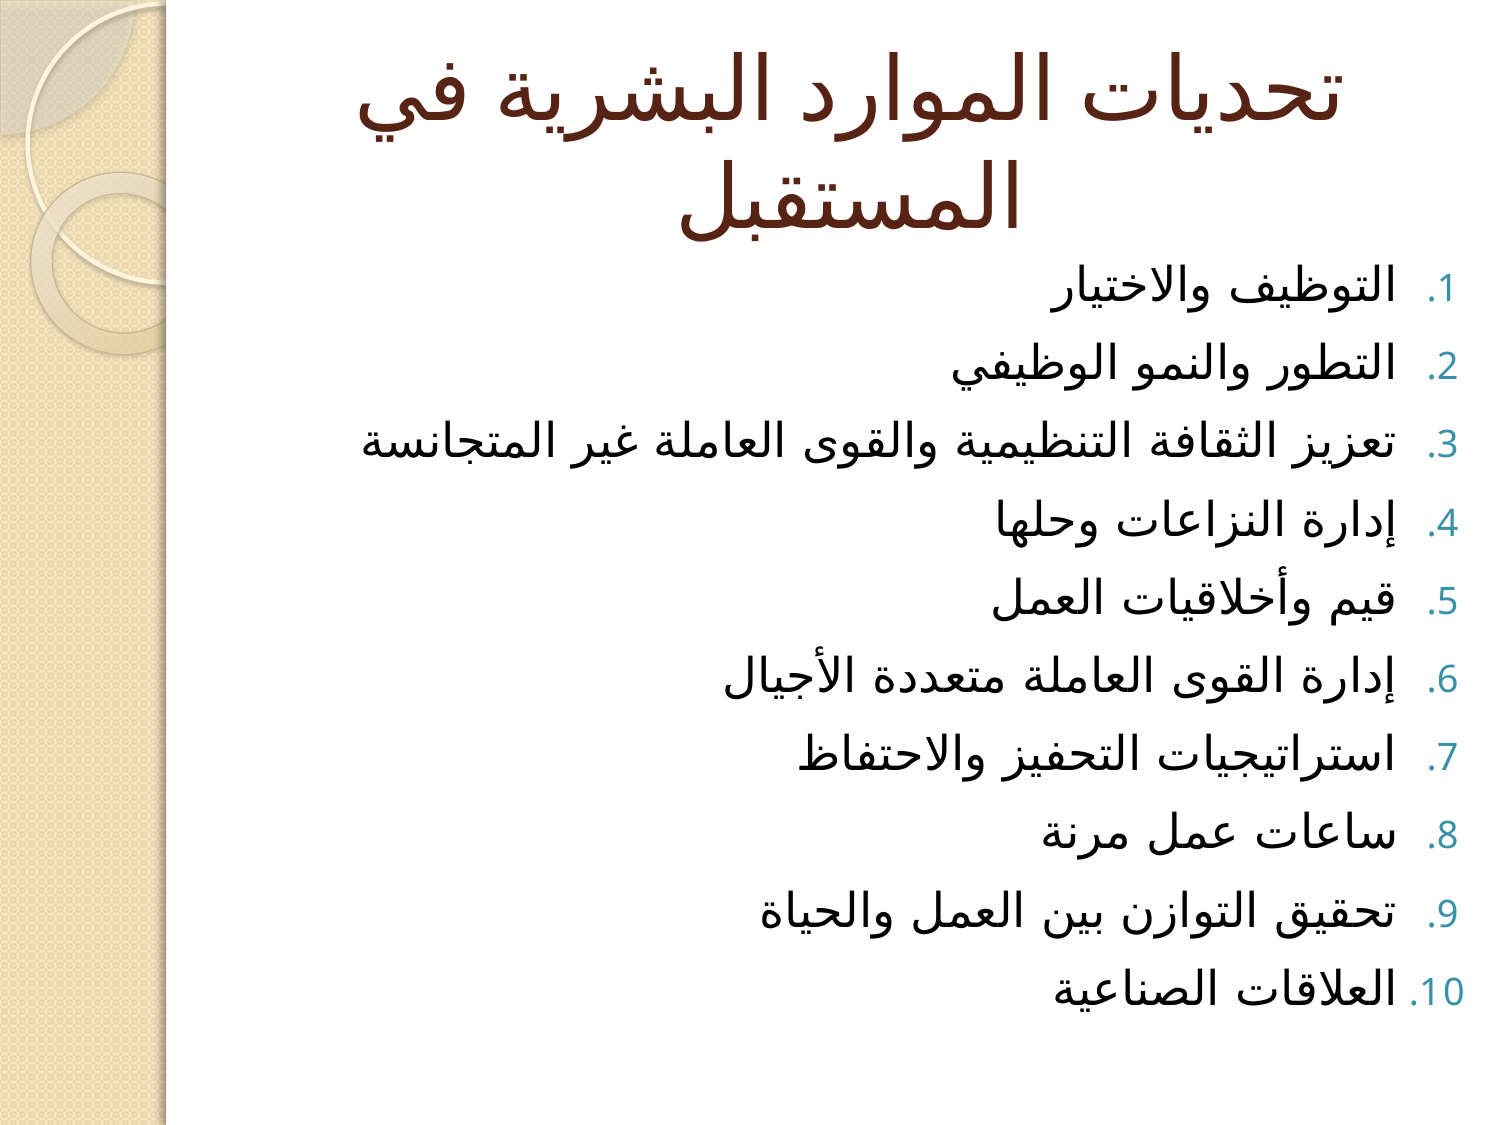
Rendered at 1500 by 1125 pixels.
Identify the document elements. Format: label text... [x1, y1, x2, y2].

title تحديات الموارد البشرية في المستقبل [235, 45, 1466, 233]
list التوظيف والاختيار التطور والنمو الوظيفي تعزيز الثقافة التنظيمية والقوى العاملة غير المتجانسة إدارة النزاعات وحلها قيم وأخلاقيات العمل إدارة القوى العاملة متعددة الأجيال استراتيجيات التحفيز والاحتفاظ ساعات عمل مرنة تحقيق التوازن بين العمل والحياة العلاقات الصناعية [235, 237, 1466, 1025]
